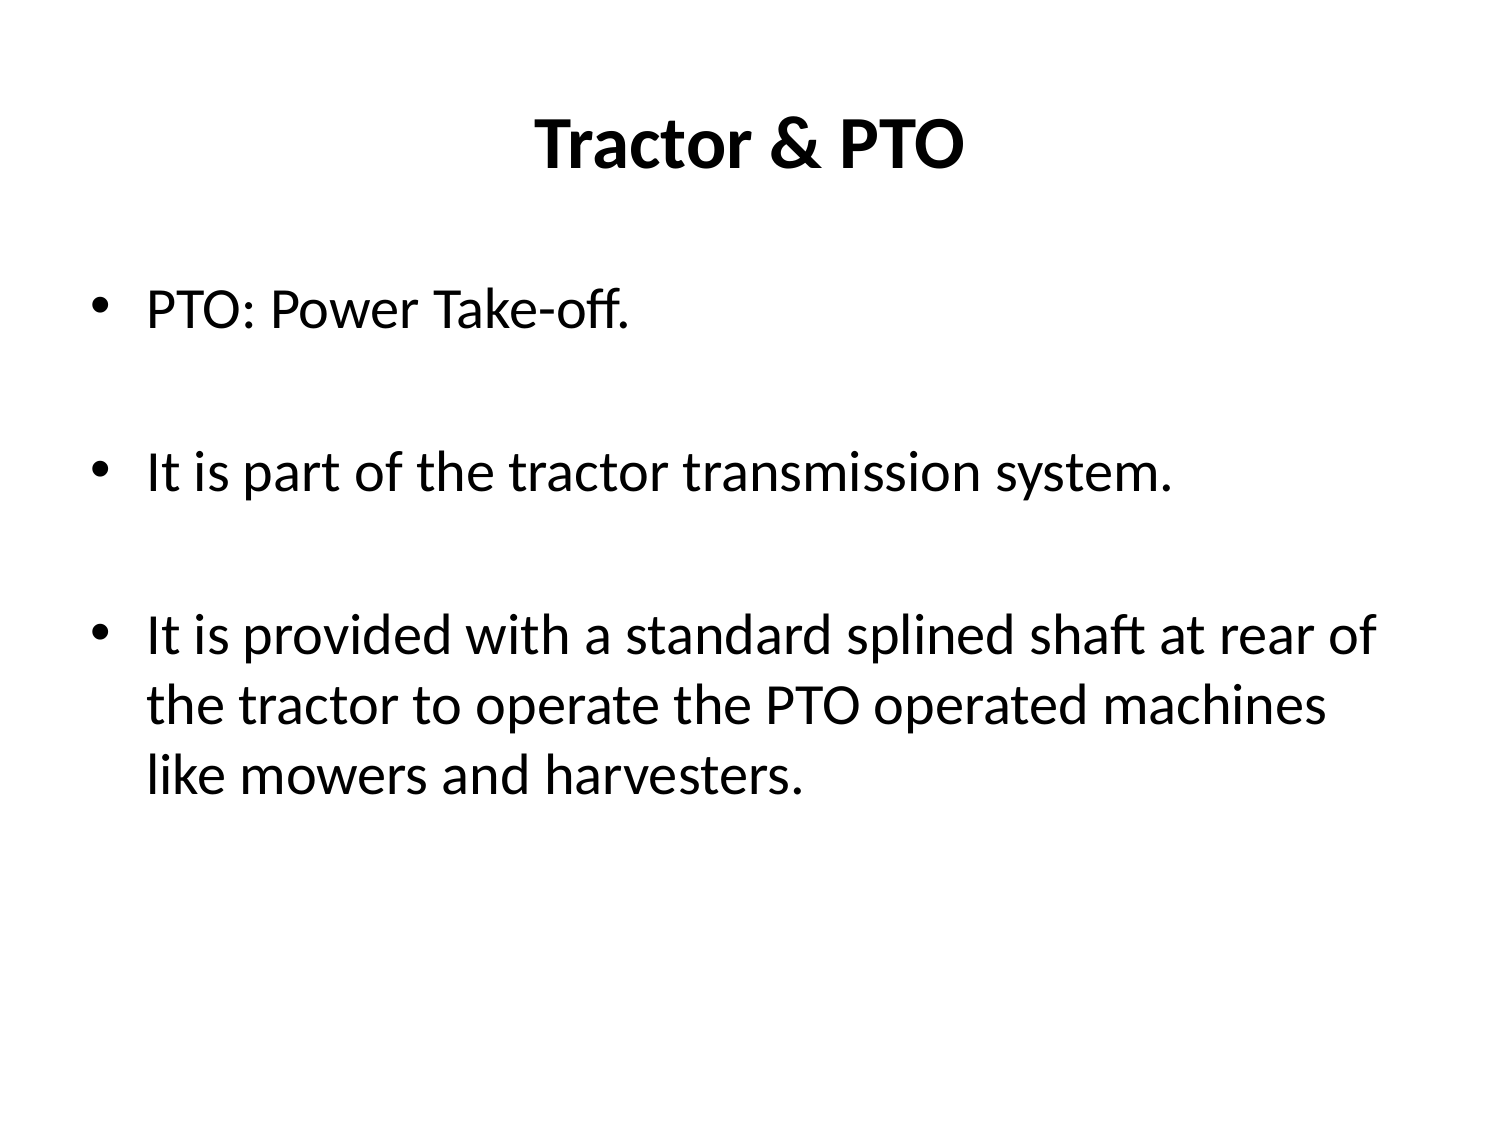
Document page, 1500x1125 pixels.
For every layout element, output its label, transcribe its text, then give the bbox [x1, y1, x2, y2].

title Tractor & PTO [75, 45, 1425, 233]
list PTO: Power Take-off. It is part of the tractor transmission system. It is provided with a standard splined shaft at rear of the tractor to operate the PTO operated machines like mowers and harvesters. [75, 262, 1425, 1005]
